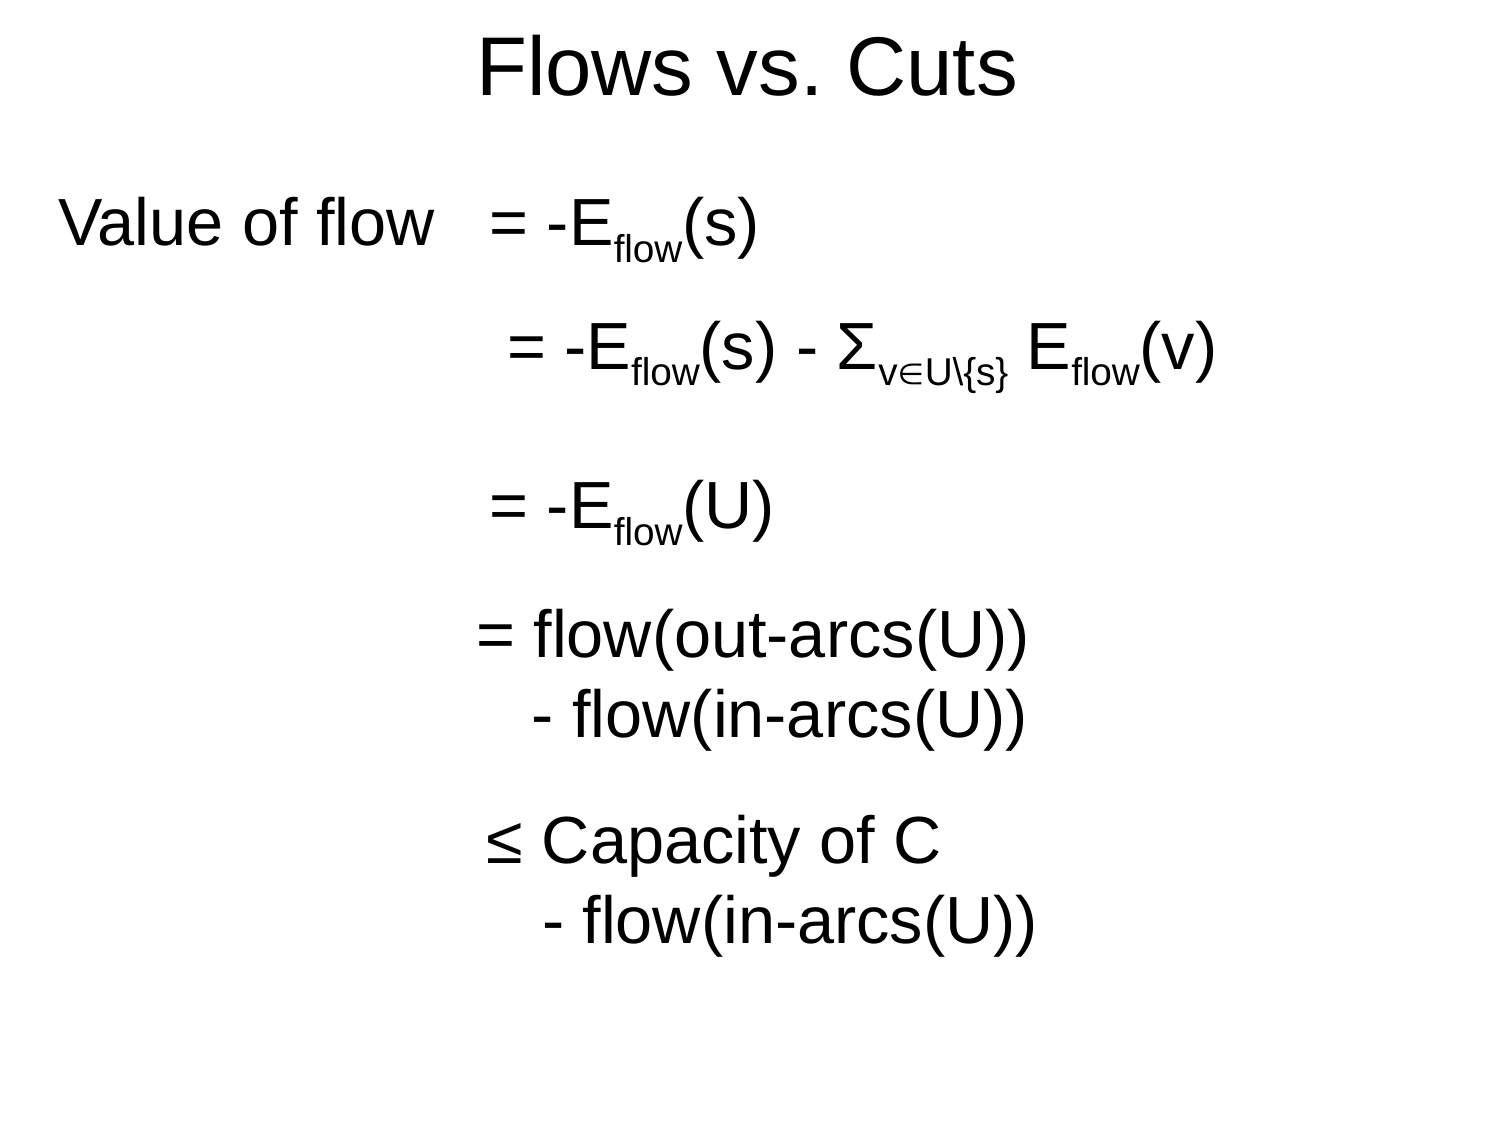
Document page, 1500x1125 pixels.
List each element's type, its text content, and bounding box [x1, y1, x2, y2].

text_box = flow(out-arcs(U)) - flow(in-arcs(U)) [461, 583, 1064, 759]
text_box = -Eflow(s) [474, 171, 776, 278]
text_box = -Eflow(s) - ΣvU\{s} Eflow(v) [492, 295, 1233, 401]
text_box ≤ Capacity of C - flow(in-arcs(U)) [471, 789, 1054, 964]
text_box = -Eflow(U) [474, 454, 791, 561]
title Flows vs. Cuts [8, 8, 1487, 116]
text_box Value of flow [43, 171, 450, 267]
